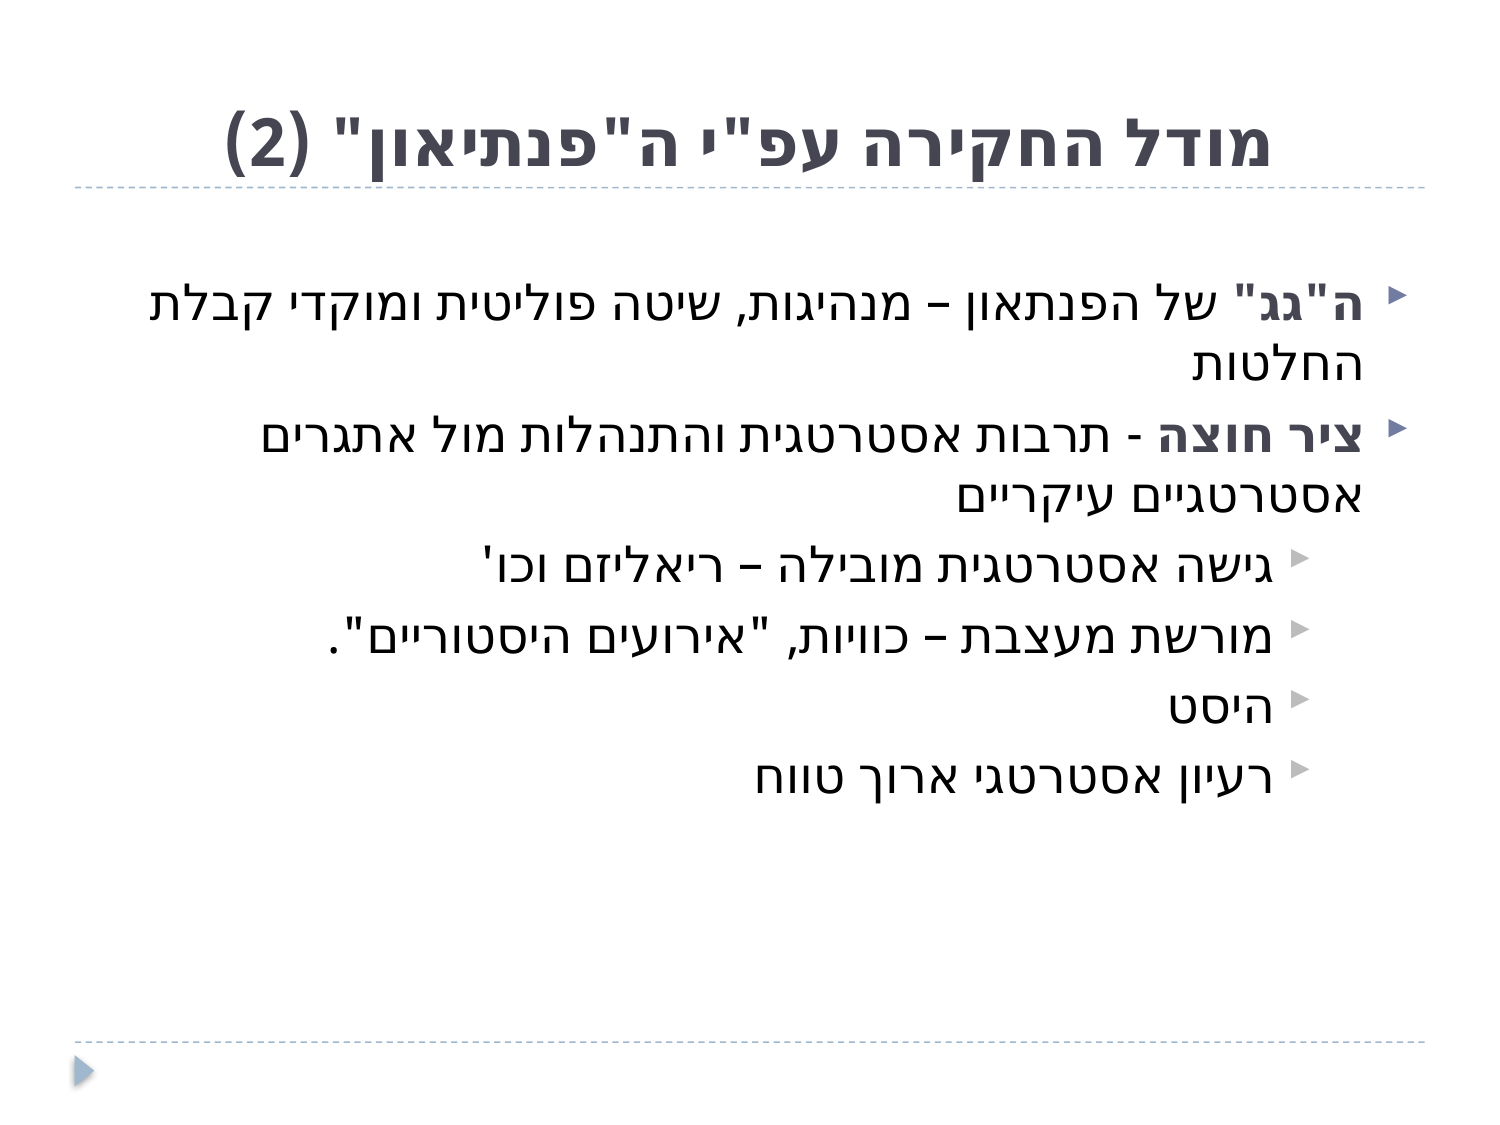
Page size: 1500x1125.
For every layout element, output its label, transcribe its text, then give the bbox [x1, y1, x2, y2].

title מודל החקירה עפ"י ה"פנתיאון" (2) [75, 24, 1425, 188]
list ה"גג" של הפנתאון – מנהיגות, שיטה פוליטית ומוקדי קבלת החלטות ציר חוצה - תרבות אסטרטגית והתנהלות מול אתגרים אסטרטגיים עיקריים גישה אסטרטגית מובילה – ריאליזם וכו' מורשת מעצבת – כוויות, "אירועים היסטוריים". היסט רעיון אסטרטגי ארוך טווח [75, 262, 1425, 1125]
